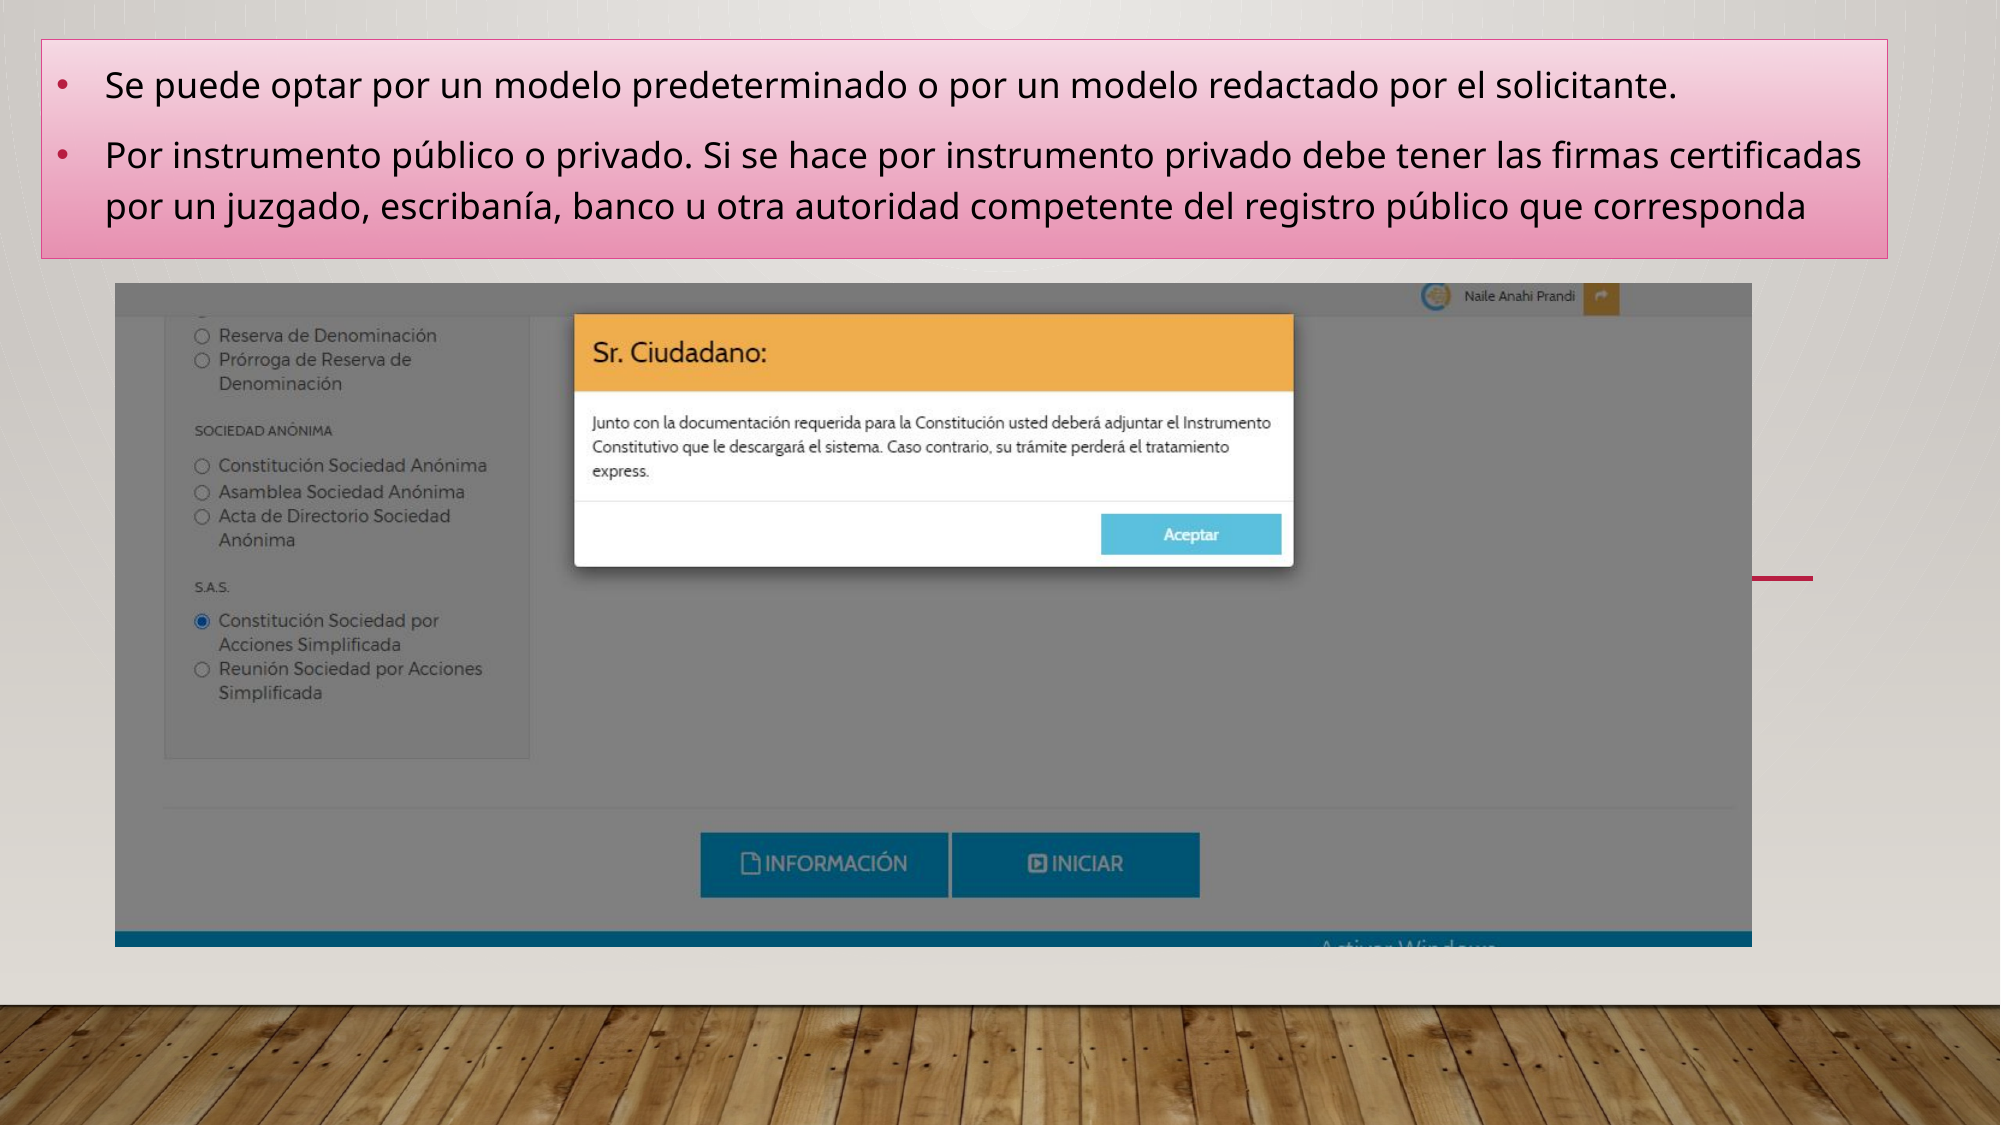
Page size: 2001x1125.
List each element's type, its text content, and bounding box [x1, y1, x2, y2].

subtitle Se puede optar por un modelo predeterminado o por un modelo redactado por el solicitante. Por instrumento público o privado. Si se hace por instrumento privado debe tener las firmas certificadas por un juzgado, escribanía, banco u otra autoridad competente del registro público que corresponda [41, 39, 1888, 259]
picture [1406, 941, 1413, 948]
picture [0, 1005, 2000, 1125]
picture [1417, 941, 1426, 948]
picture [1321, 941, 1330, 948]
picture [1445, 940, 1453, 948]
picture [1339, 943, 1353, 948]
picture [114, 282, 1752, 932]
